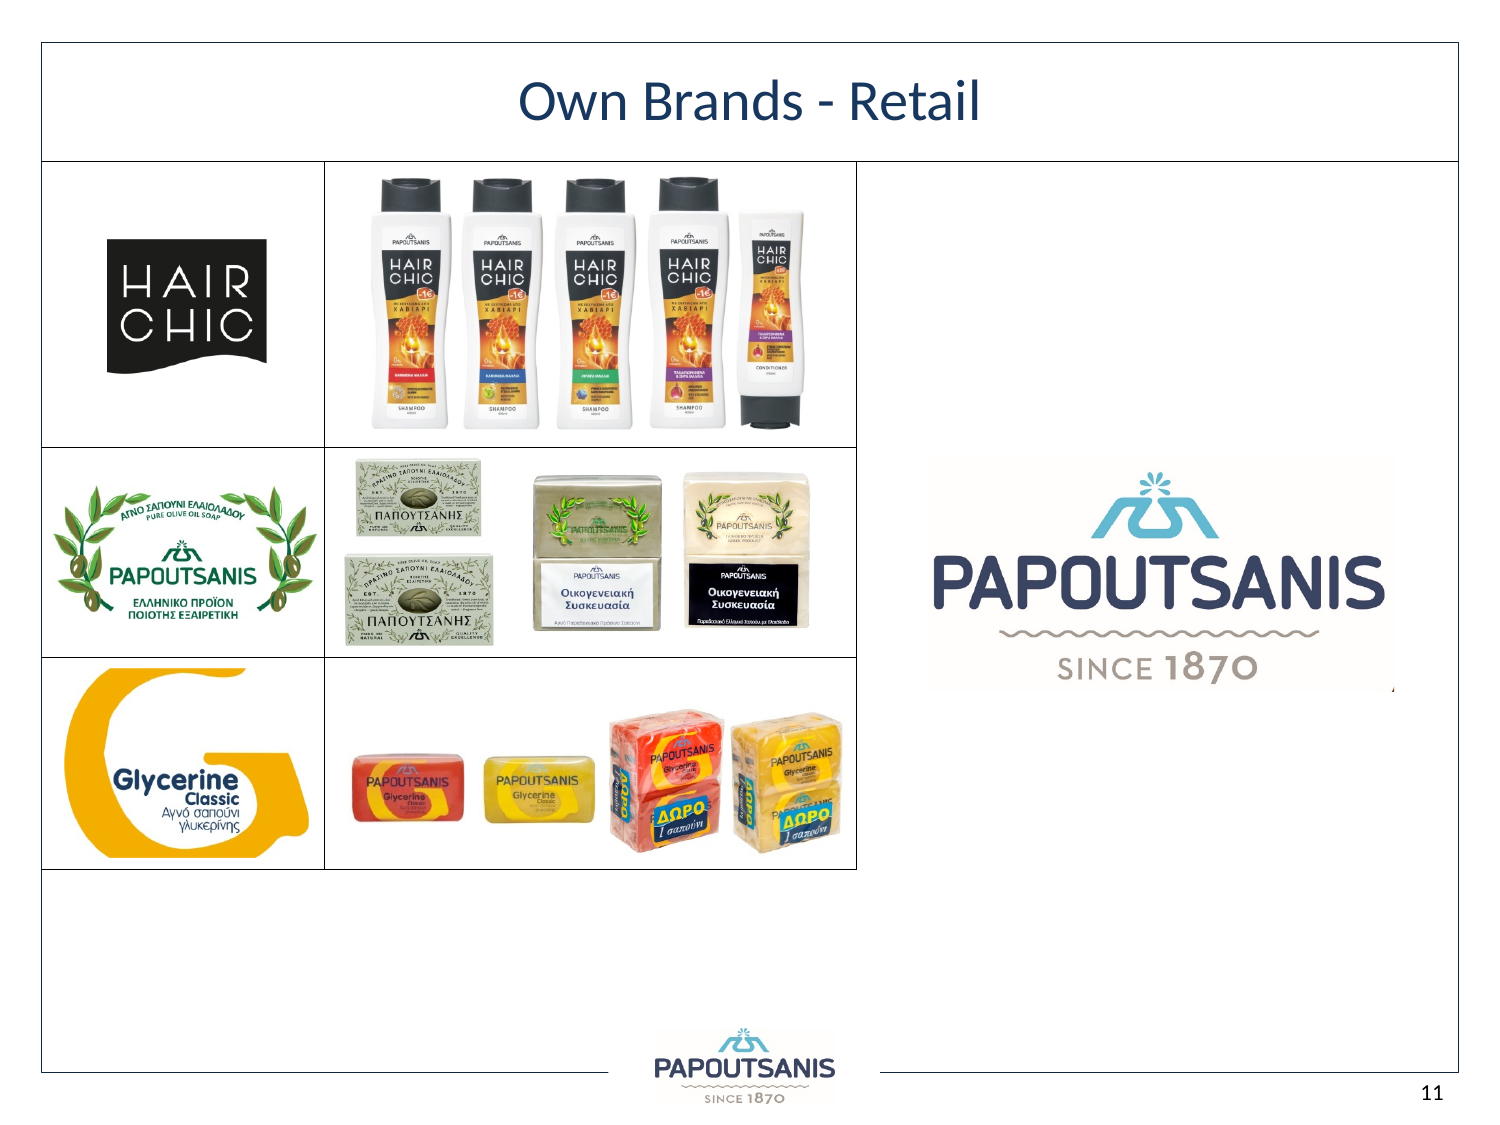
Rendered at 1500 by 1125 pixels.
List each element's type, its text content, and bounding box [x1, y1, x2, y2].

picture [525, 467, 668, 636]
picture [340, 550, 497, 651]
slide_number 11 [1108, 1069, 1459, 1125]
picture [678, 467, 814, 632]
picture [353, 455, 485, 541]
picture [348, 751, 465, 825]
picture [64, 668, 309, 858]
picture [64, 214, 309, 398]
picture [602, 703, 845, 858]
picture [655, 1028, 835, 1104]
picture [479, 751, 597, 825]
picture [52, 485, 317, 620]
text_box Own Brands - Retail [74, 21, 1425, 160]
picture [371, 172, 808, 433]
picture [926, 455, 1395, 692]
